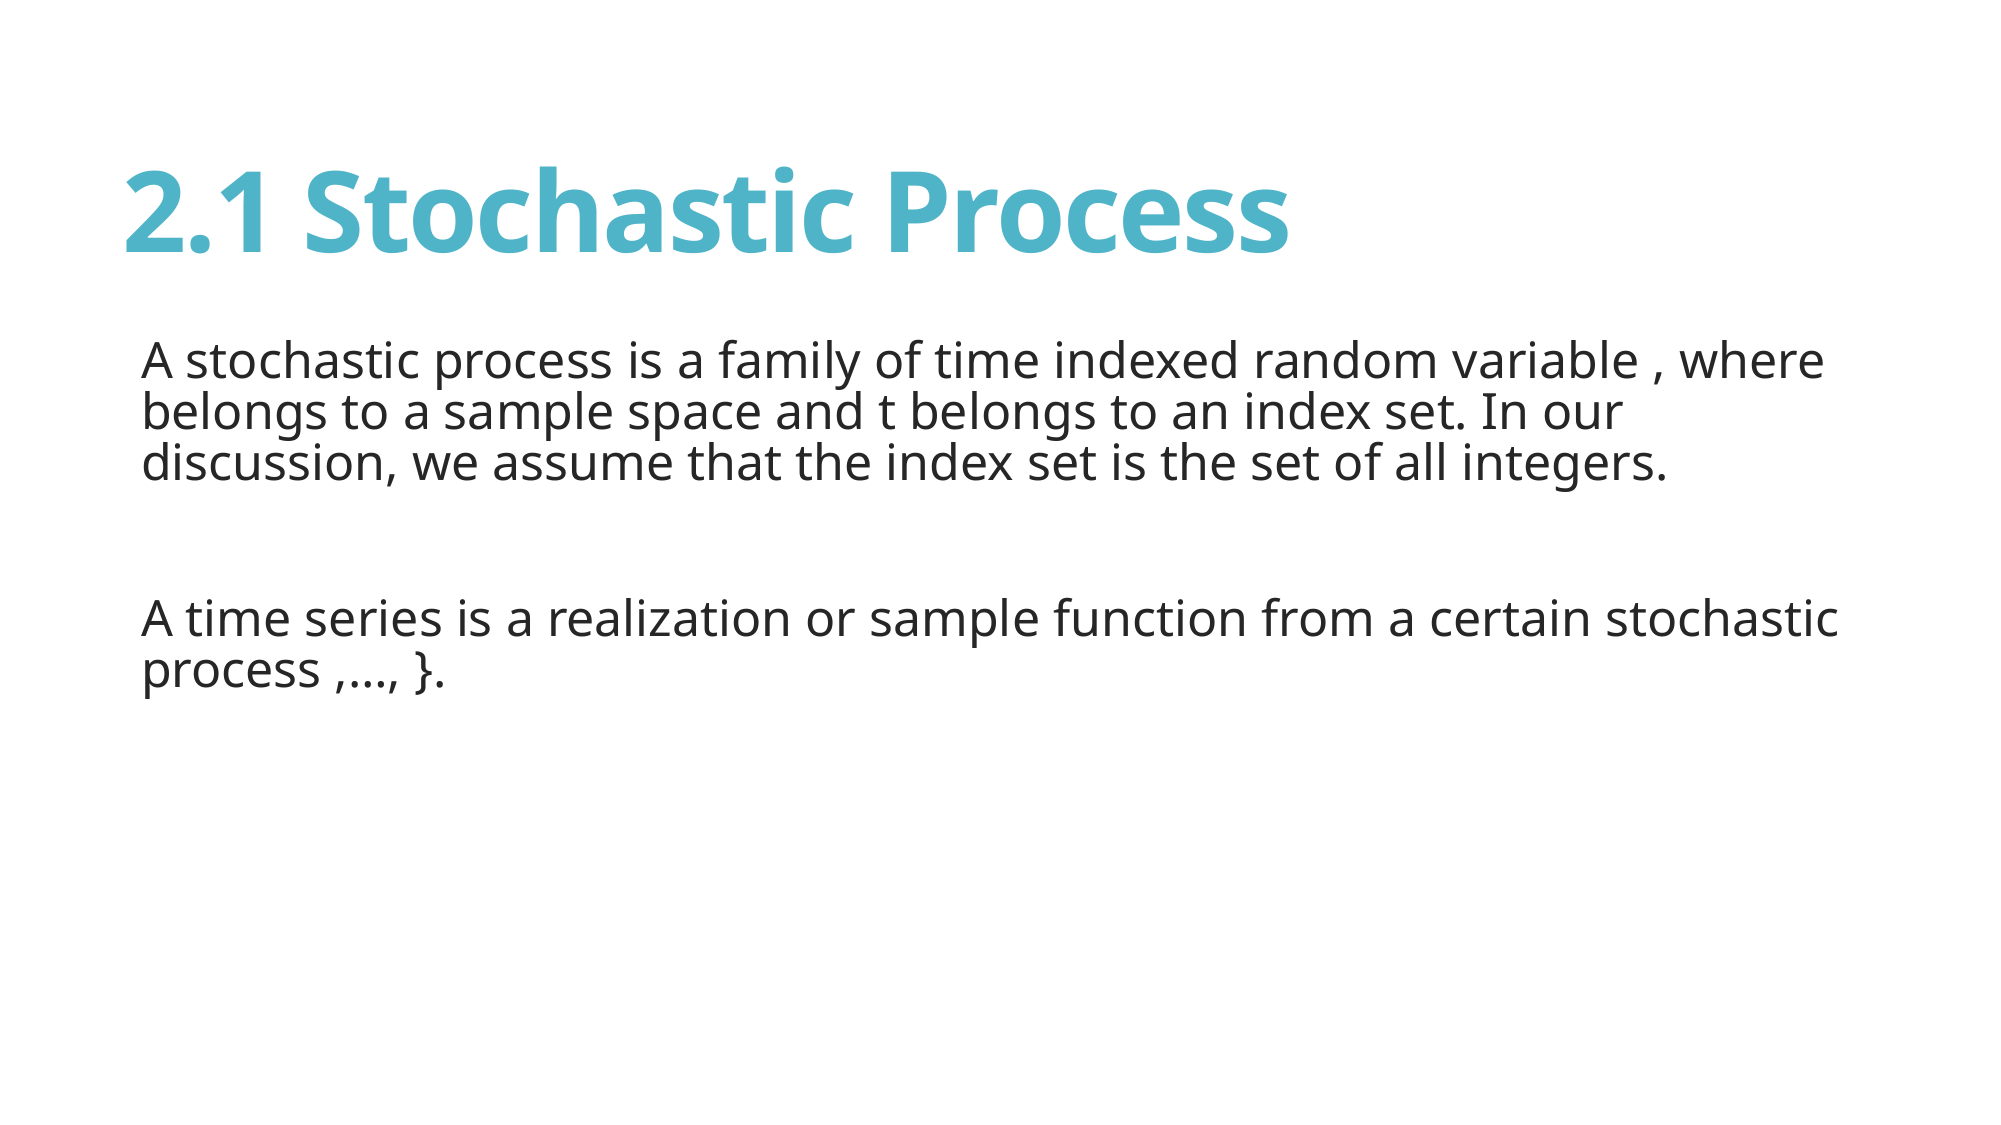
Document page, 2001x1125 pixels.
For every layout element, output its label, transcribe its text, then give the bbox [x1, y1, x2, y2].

title 2.1 Stochastic Process [107, 81, 1875, 354]
